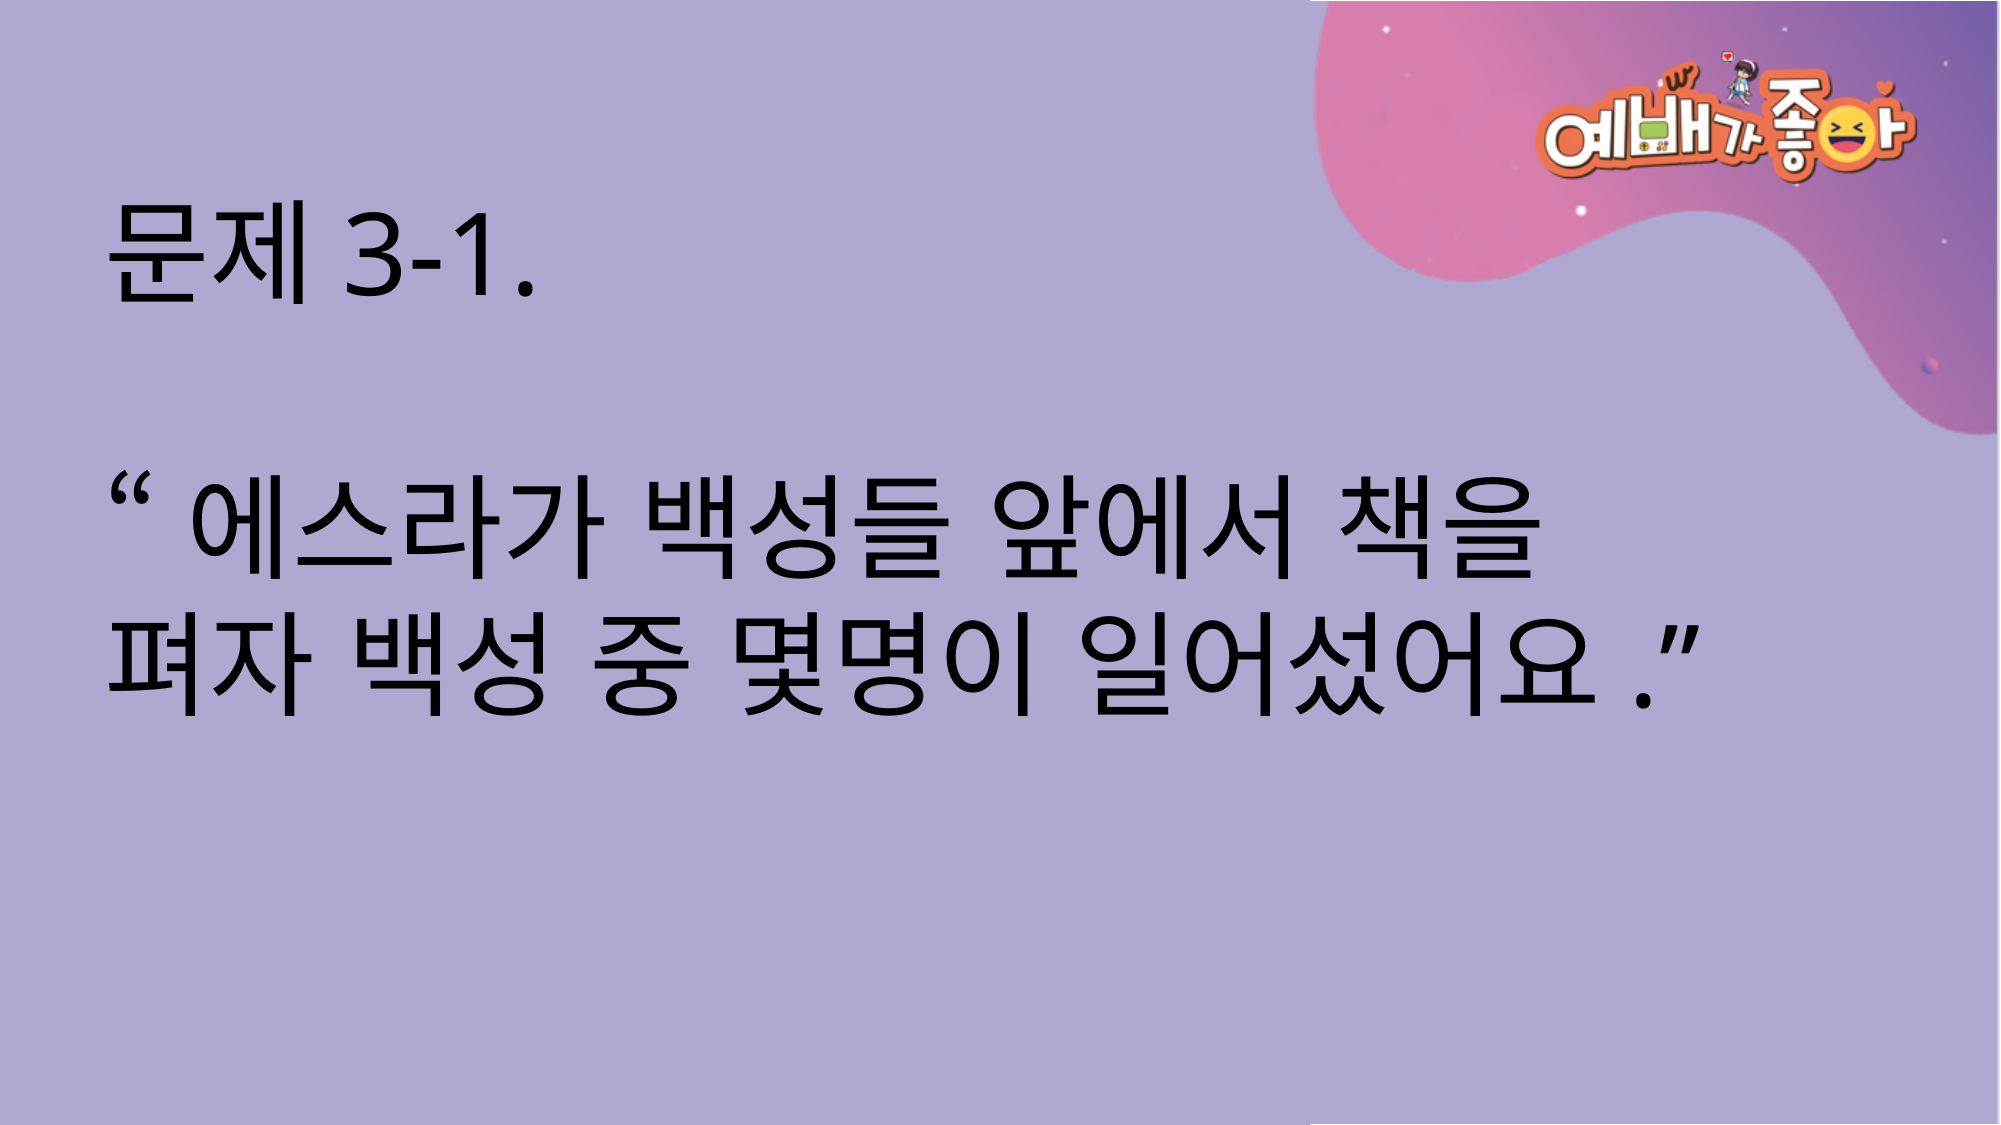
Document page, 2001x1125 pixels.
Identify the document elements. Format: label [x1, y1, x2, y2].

text_box [0, 0, 2000, 1125]
